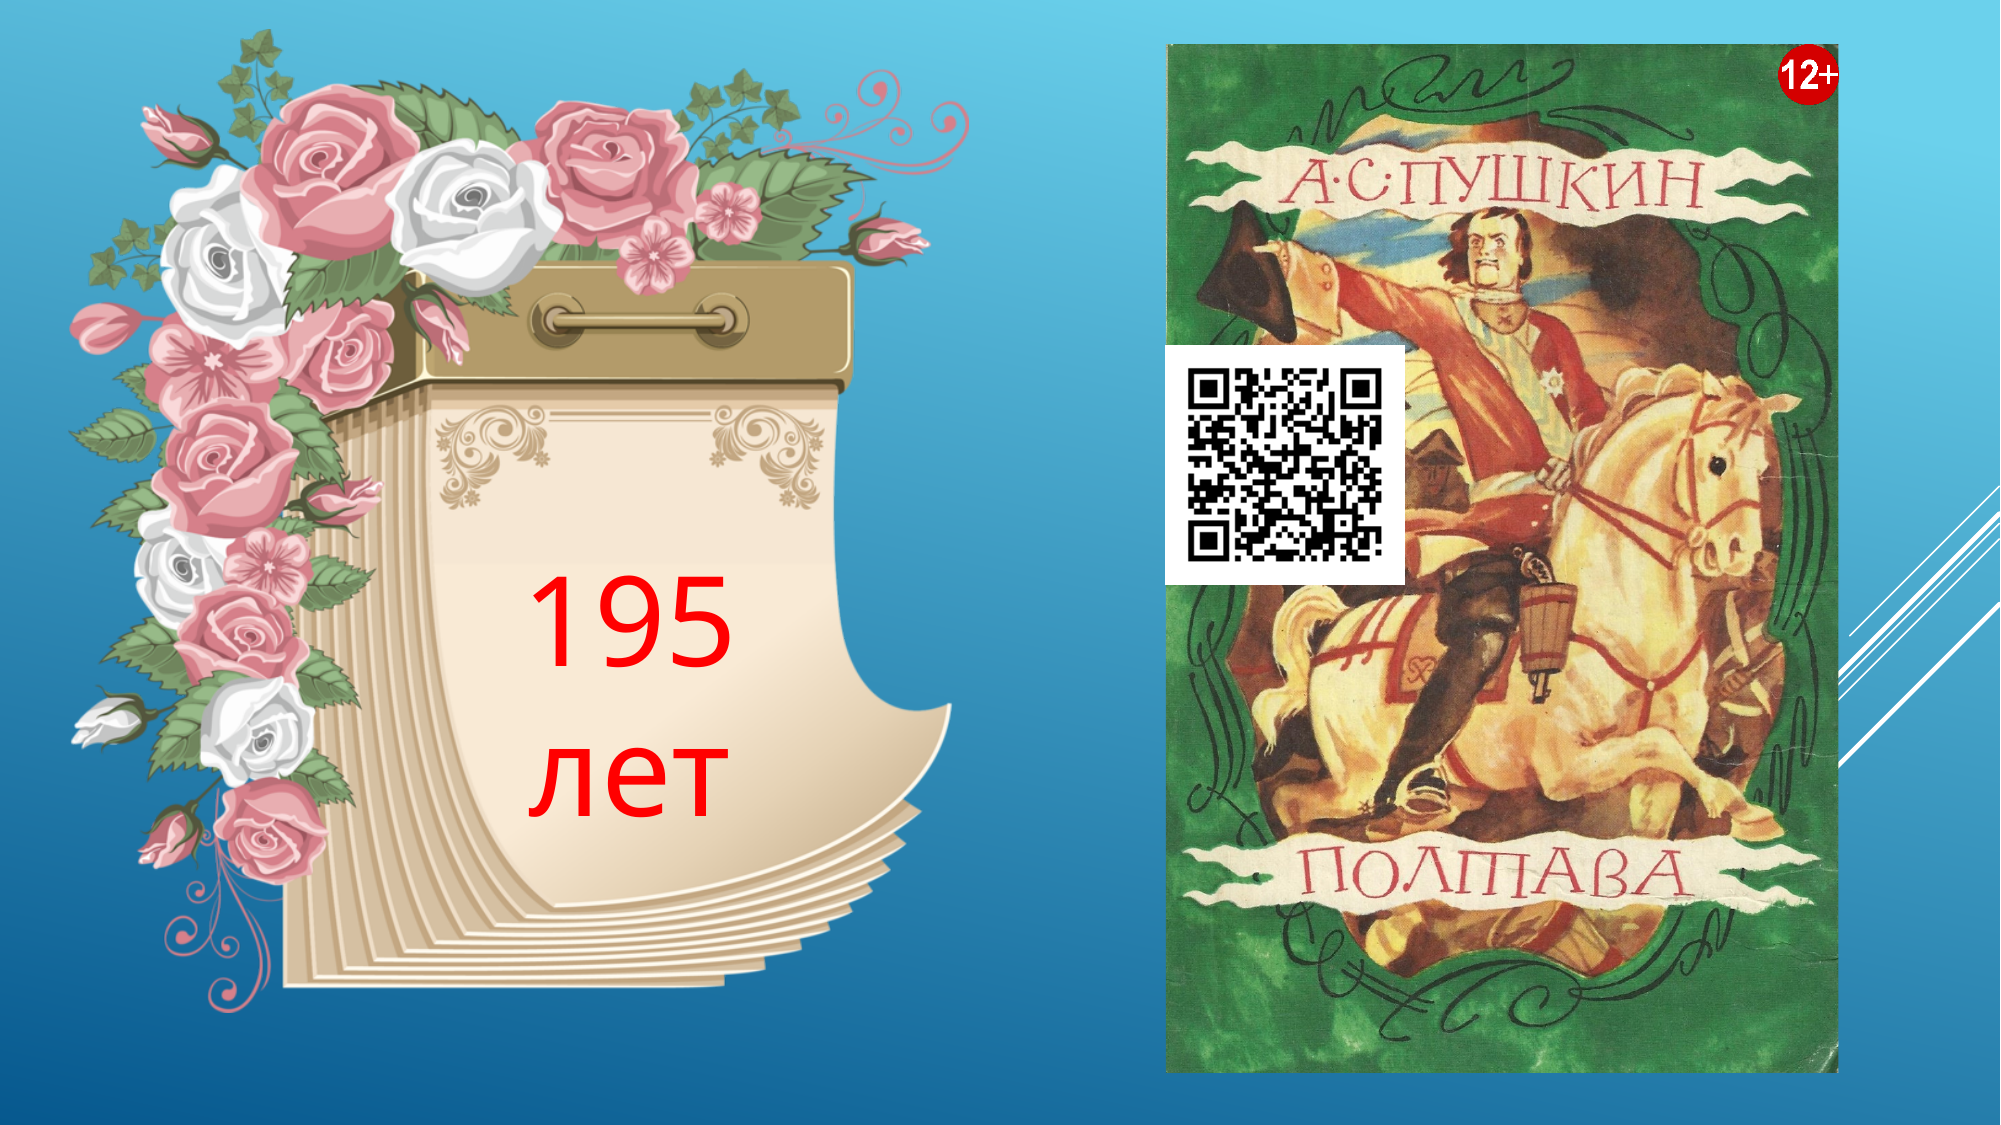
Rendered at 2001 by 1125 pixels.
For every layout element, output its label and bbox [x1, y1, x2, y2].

list [68, 29, 969, 1013]
picture [1165, 43, 1839, 1073]
